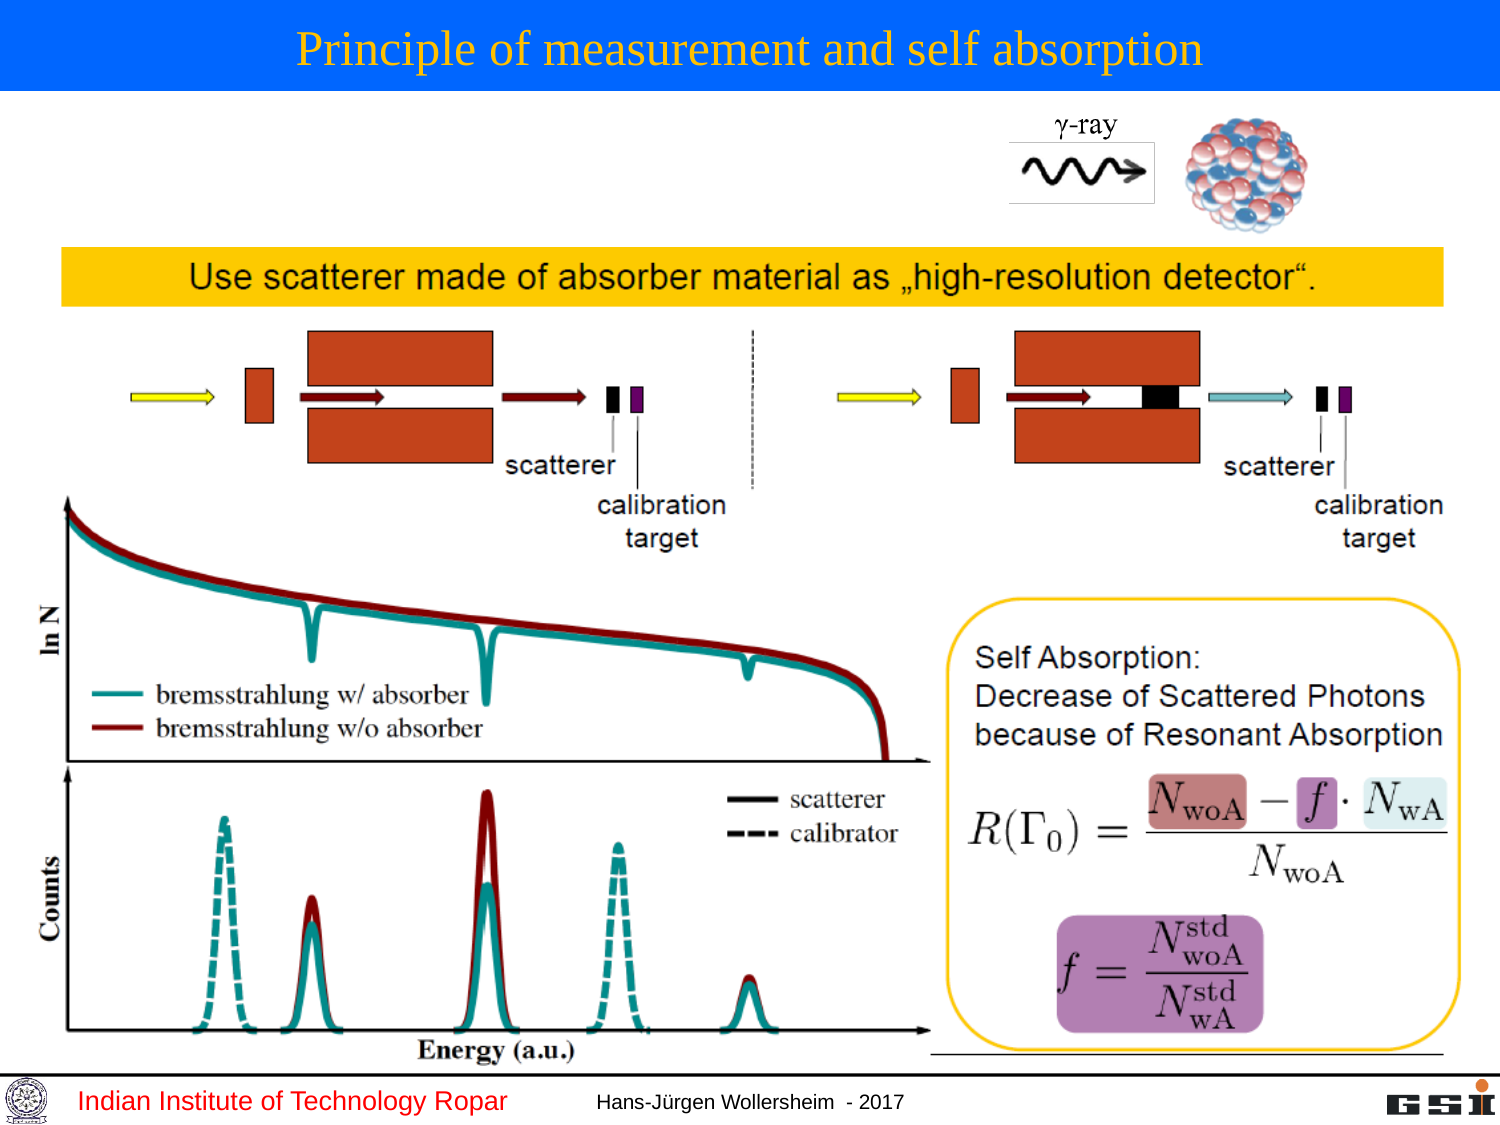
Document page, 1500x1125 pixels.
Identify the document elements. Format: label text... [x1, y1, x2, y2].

picture [5, 1077, 47, 1124]
title Principle of measurement and self absorption [0, 0, 1500, 91]
picture [1387, 1079, 1495, 1115]
picture [23, 247, 1481, 1067]
picture [1009, 94, 1318, 237]
